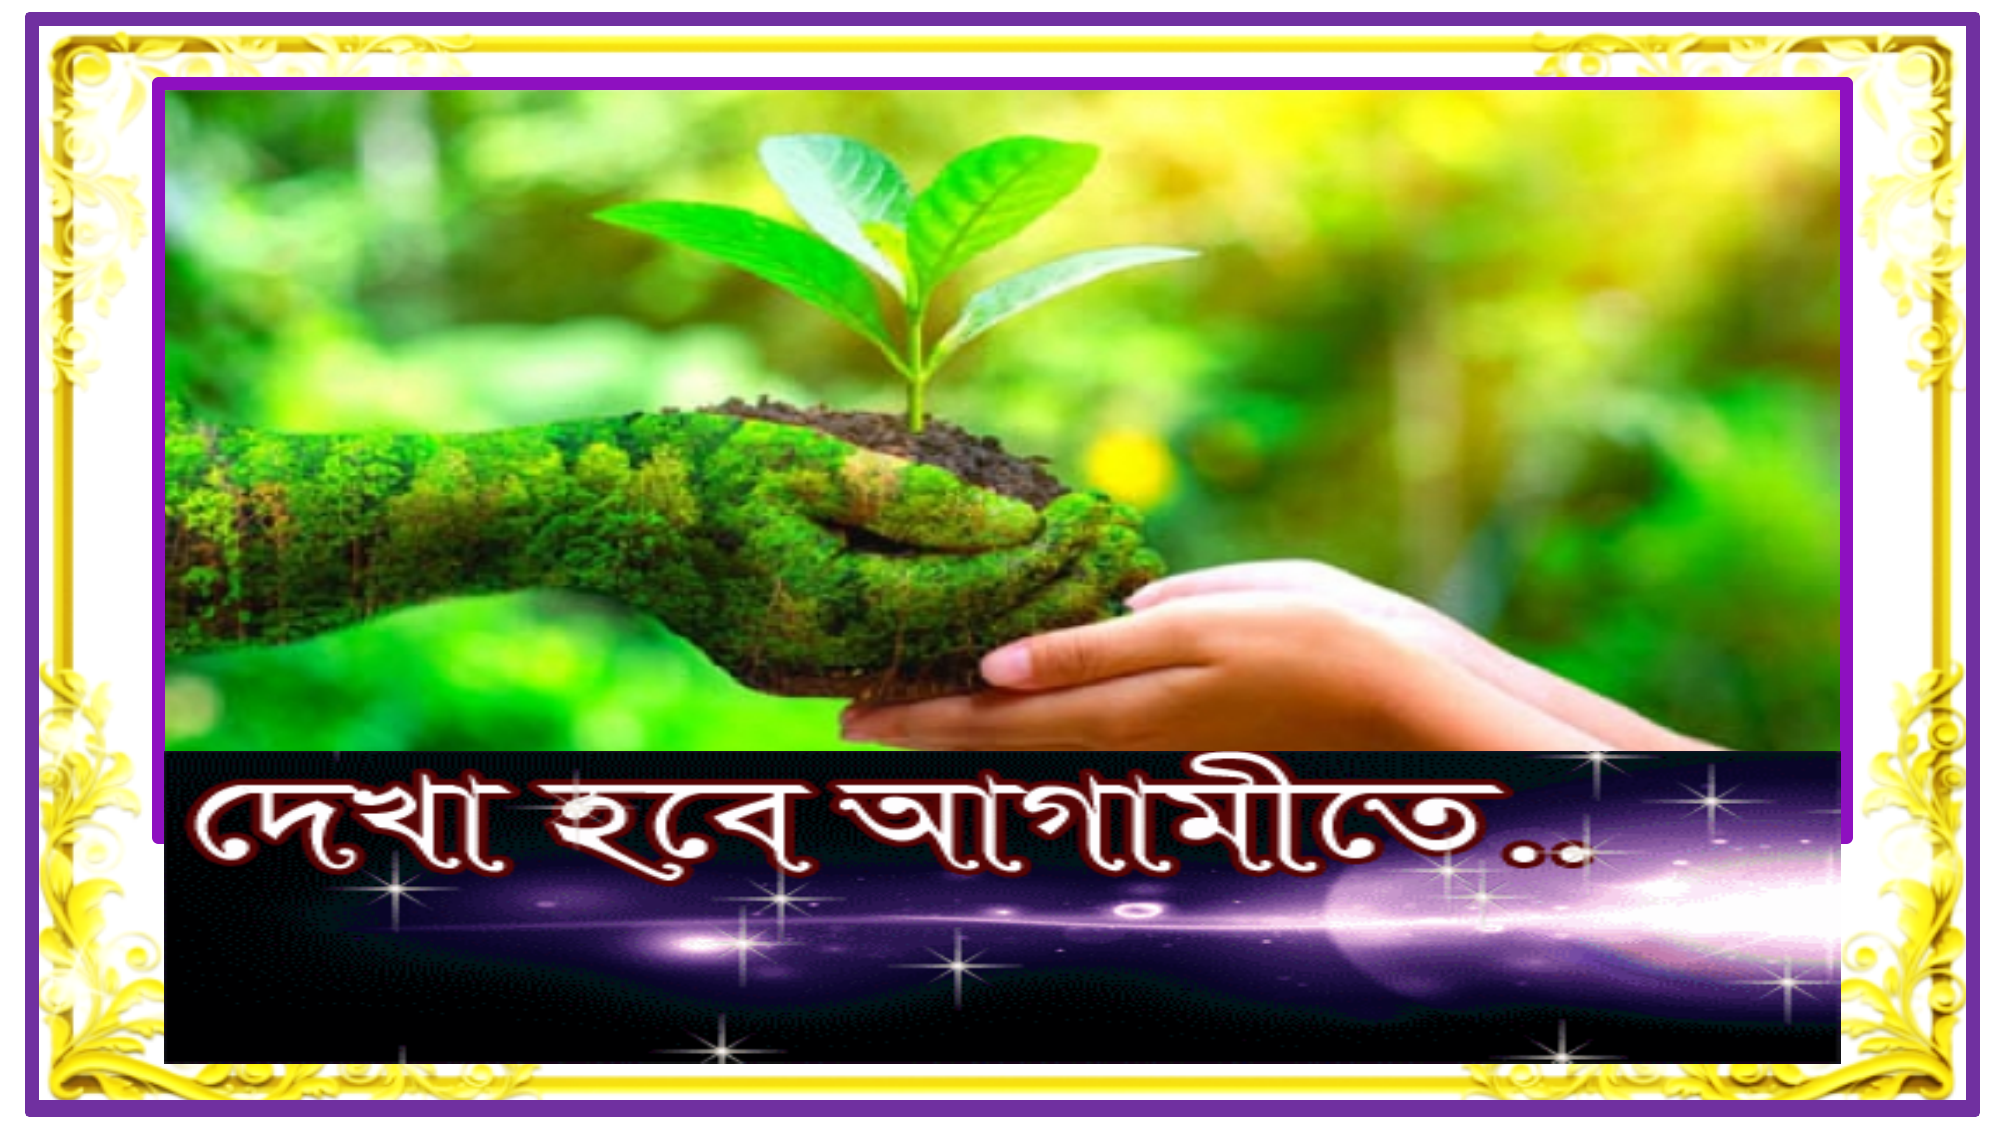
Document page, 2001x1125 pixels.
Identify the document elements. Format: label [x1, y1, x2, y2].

text_box [34, 20, 1971, 1108]
picture [164, 89, 1841, 1064]
